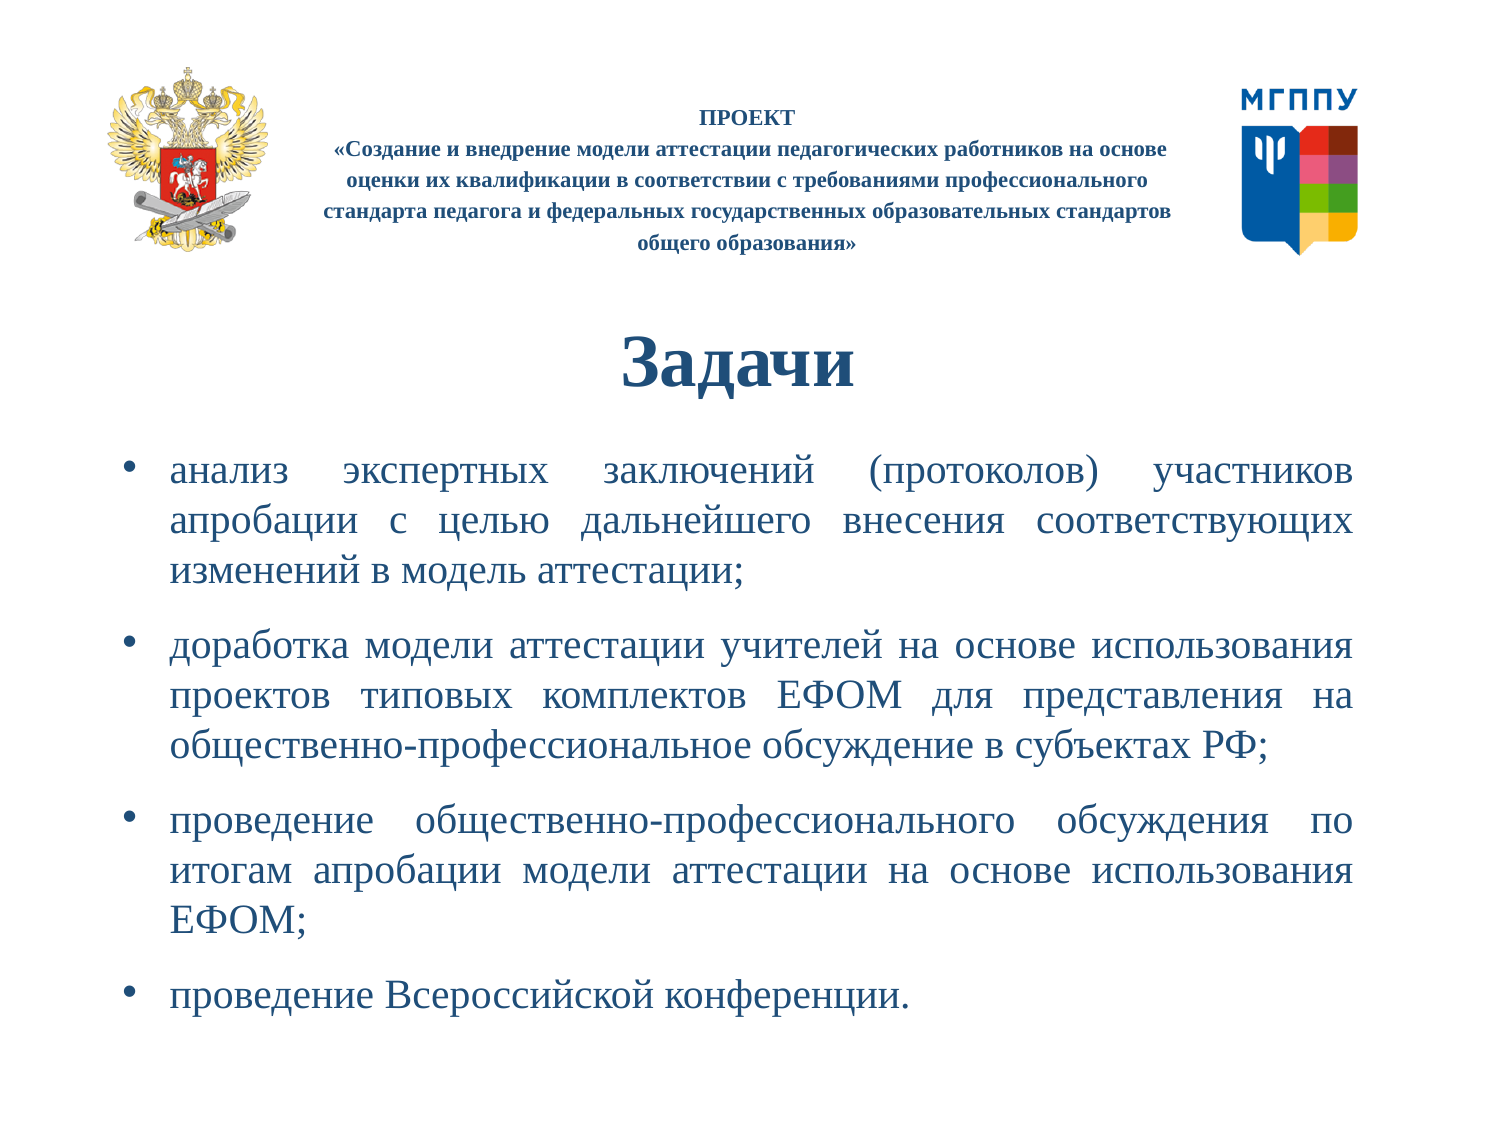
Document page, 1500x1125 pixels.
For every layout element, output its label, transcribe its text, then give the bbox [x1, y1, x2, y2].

text_box анализ экспертных заключений (протоколов) участников апробации с целью дальнейшего внесения соответствующих изменений в модель аттестации; доработка модели аттестации учителей на основе использования проектов типовых комплектов ЕФОМ для представления на общественно-профессиональное обсуждение в субъектах РФ; проведение общественно-профессионального обсуждения по итогам апробации модели аттестации на основе использования ЕФОМ; проведение Всероссийской конференции. [107, 433, 1369, 1024]
subtitle ПРОЕКТ «Создание и внедрение модели аттестации педагогических работников на основе оценки их квалификации в соответствии с требованиями профессионального стандарта педагога и федеральных государственных образовательных стандартов общего образования» [287, 90, 1207, 263]
picture [1227, 77, 1369, 263]
picture [107, 67, 268, 253]
text_box Задачи [107, 303, 1369, 409]
